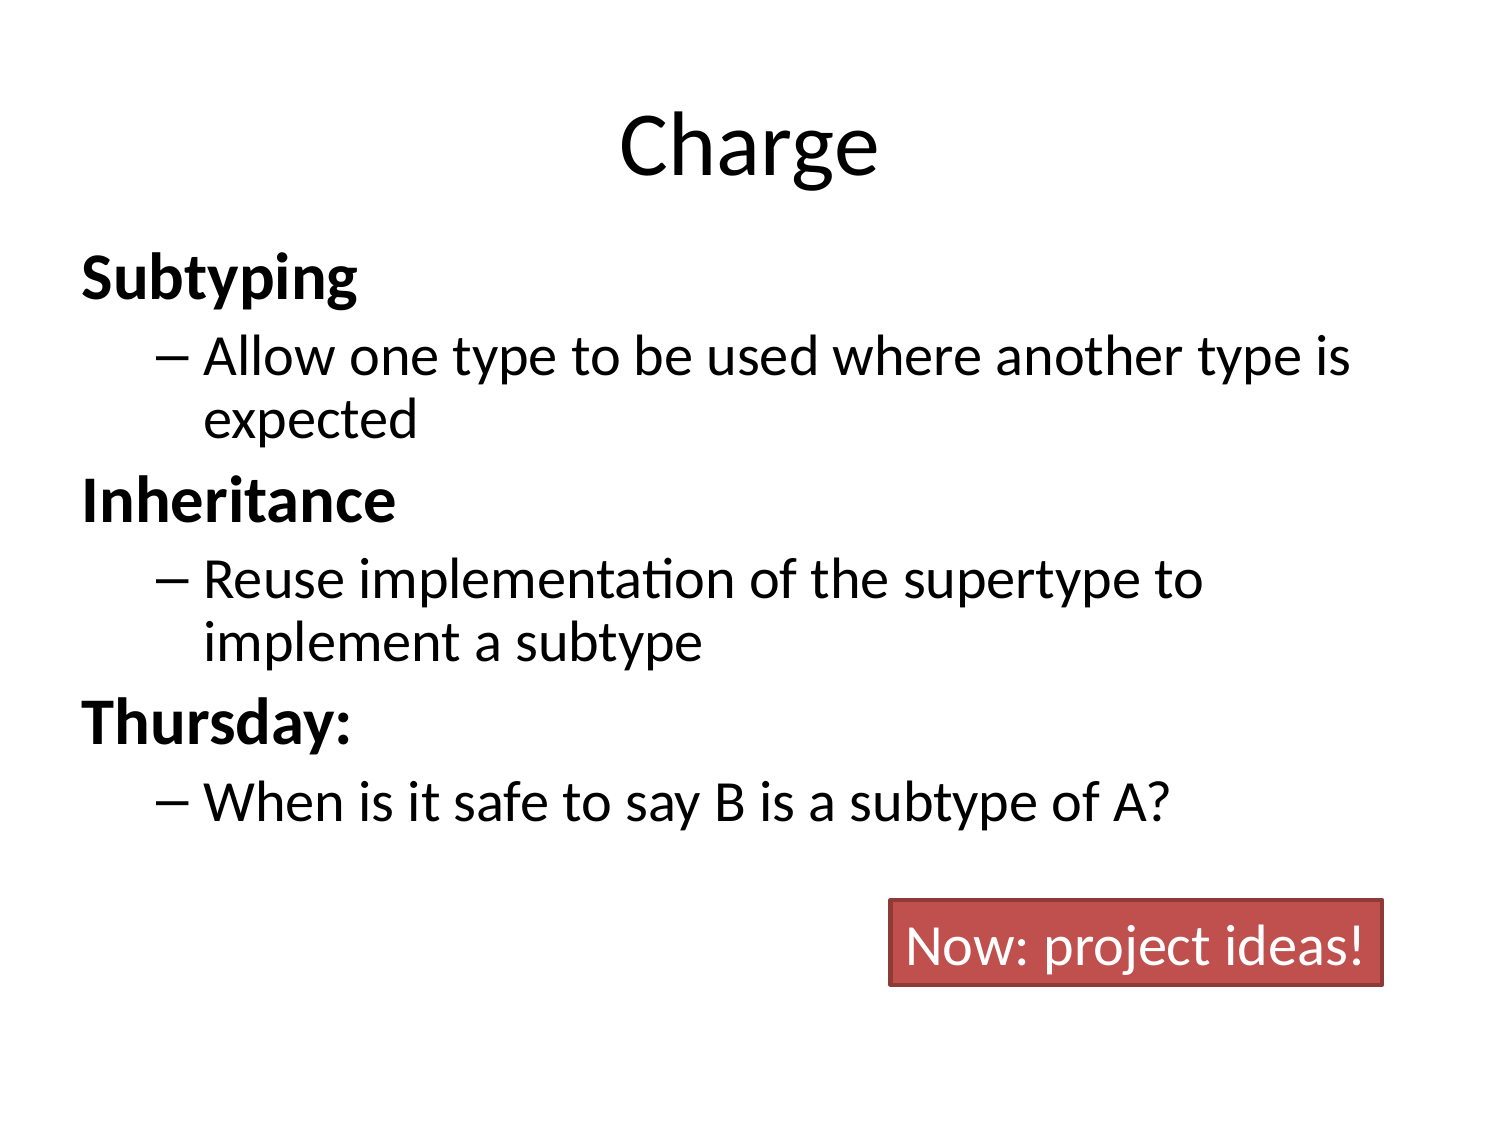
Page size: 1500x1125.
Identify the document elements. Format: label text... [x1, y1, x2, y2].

title Charge [75, 45, 1425, 233]
list Subtyping Allow one type to be used where another type is expected Inheritance Reuse implementation of the supertype to implement a subtype Thursday: When is it safe to say B is a subtype of A? [66, 234, 1417, 972]
text_box Now: project ideas! [888, 898, 1384, 987]
